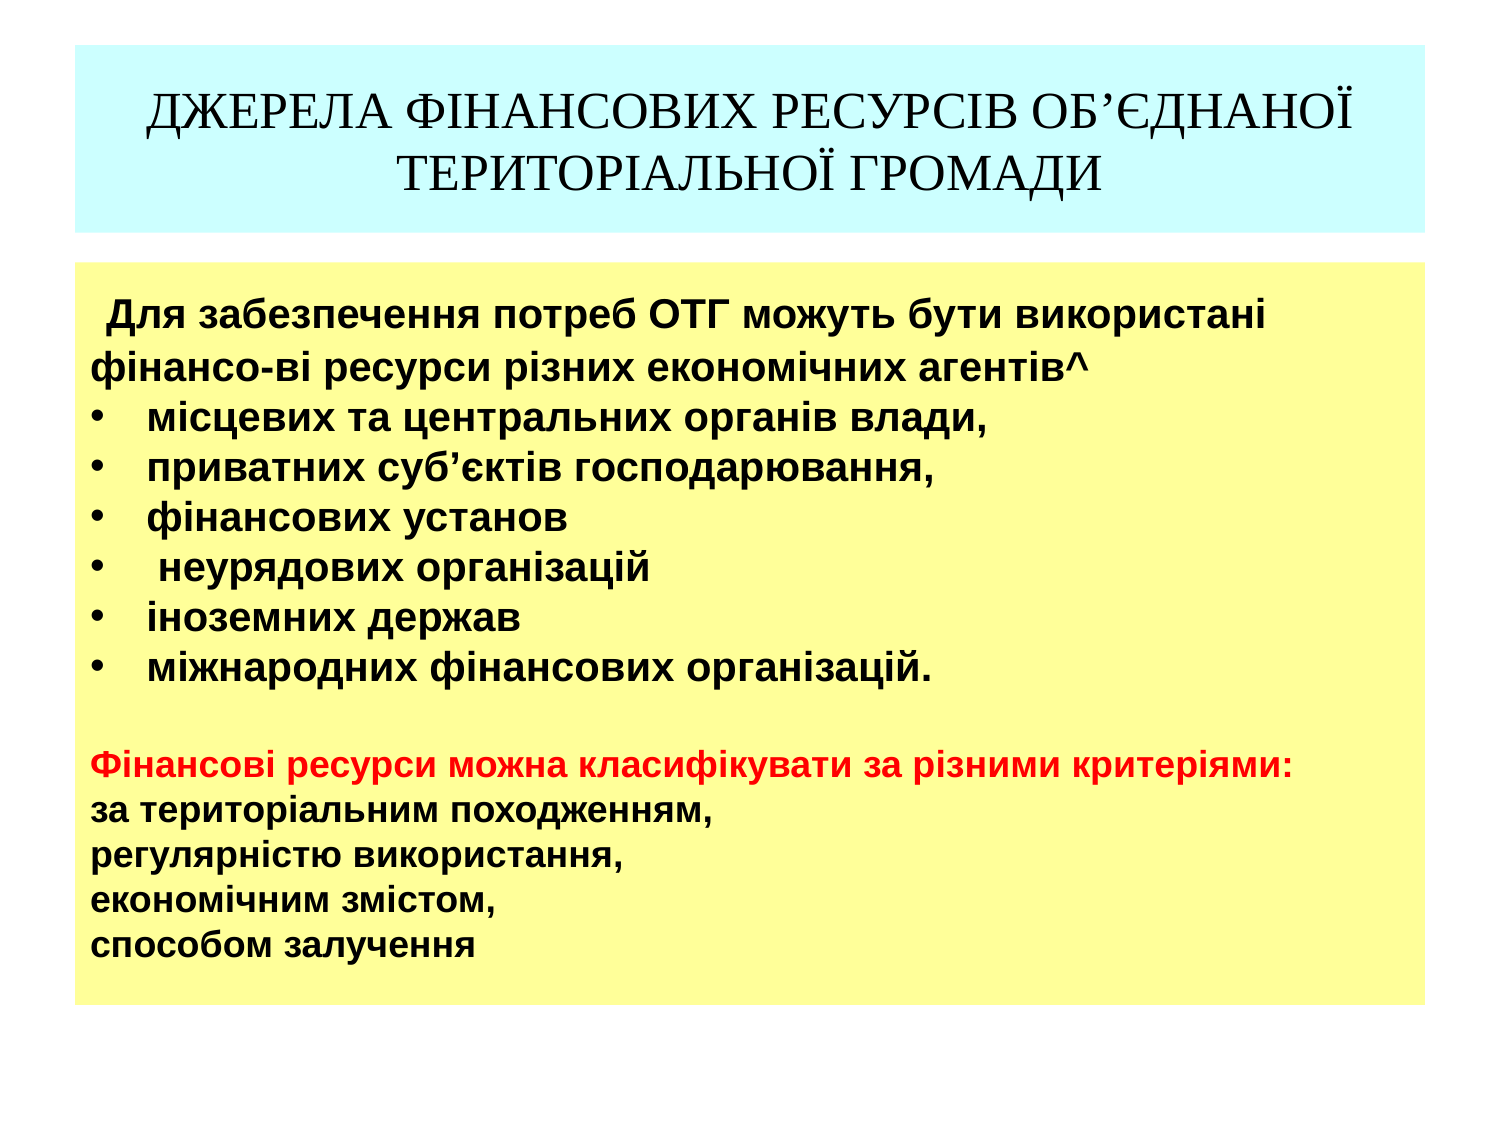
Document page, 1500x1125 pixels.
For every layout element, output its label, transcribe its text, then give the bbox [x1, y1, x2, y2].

title ДЖЕРЕЛА ФІНАНСОВИХ РЕСУРСІВ ОБ’ЄДНАНОЇ ТЕРИТОРІАЛЬНОЇ ГРОМАДИ [75, 45, 1425, 233]
list Для забезпечення потреб ОТГ можуть бути використані фінансо-ві ресурси різних економічних агентів^ місцевих та центральних органів влади, приватних суб’єктів господарювання, фінансових установ неурядових організацій іноземних держав міжнародних фінансових організацій. Фінансові ресурси можна класифікувати за різними критеріями: за територіальним походженням, регулярністю використання, економічним змістом, способом залучення [75, 262, 1425, 1005]
